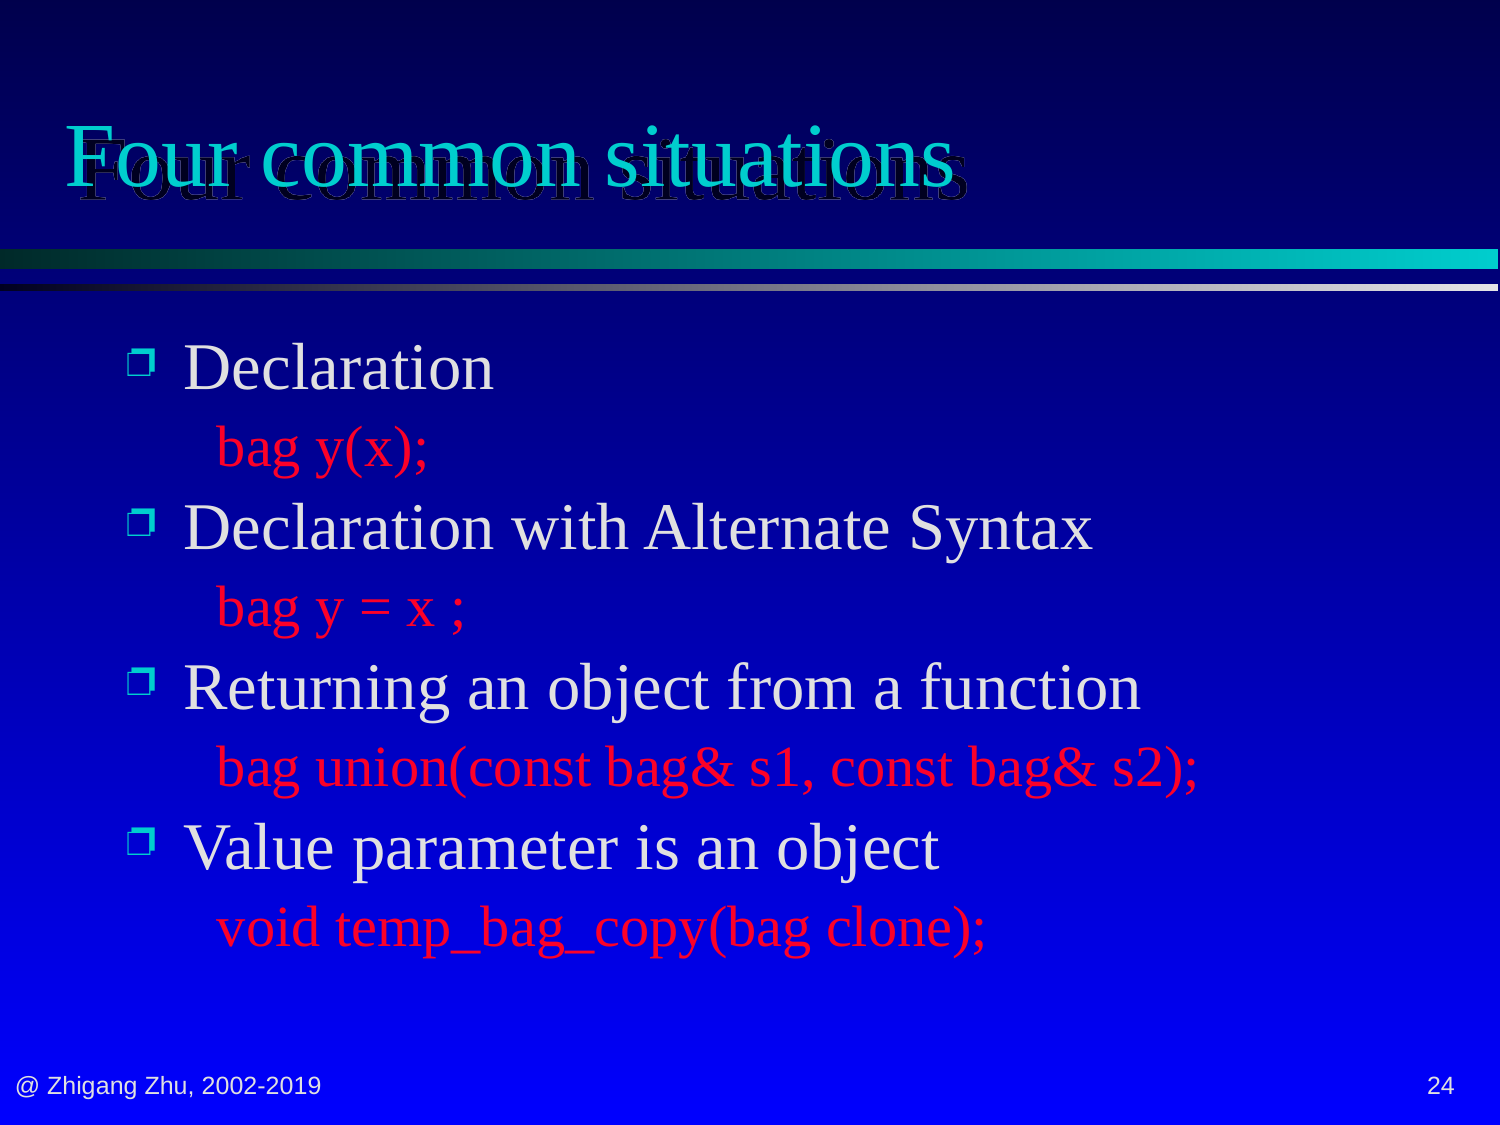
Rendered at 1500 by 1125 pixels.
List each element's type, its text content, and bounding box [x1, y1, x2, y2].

list Declaration bag y(x); Declaration with Alternate Syntax bag y = x ; Returning an object from a function bag union(const bag& s1, const bag& s2); Value parameter is an object void temp_bag_copy(bag clone); [111, 324, 1388, 1001]
title Four common situations [49, 55, 1326, 245]
